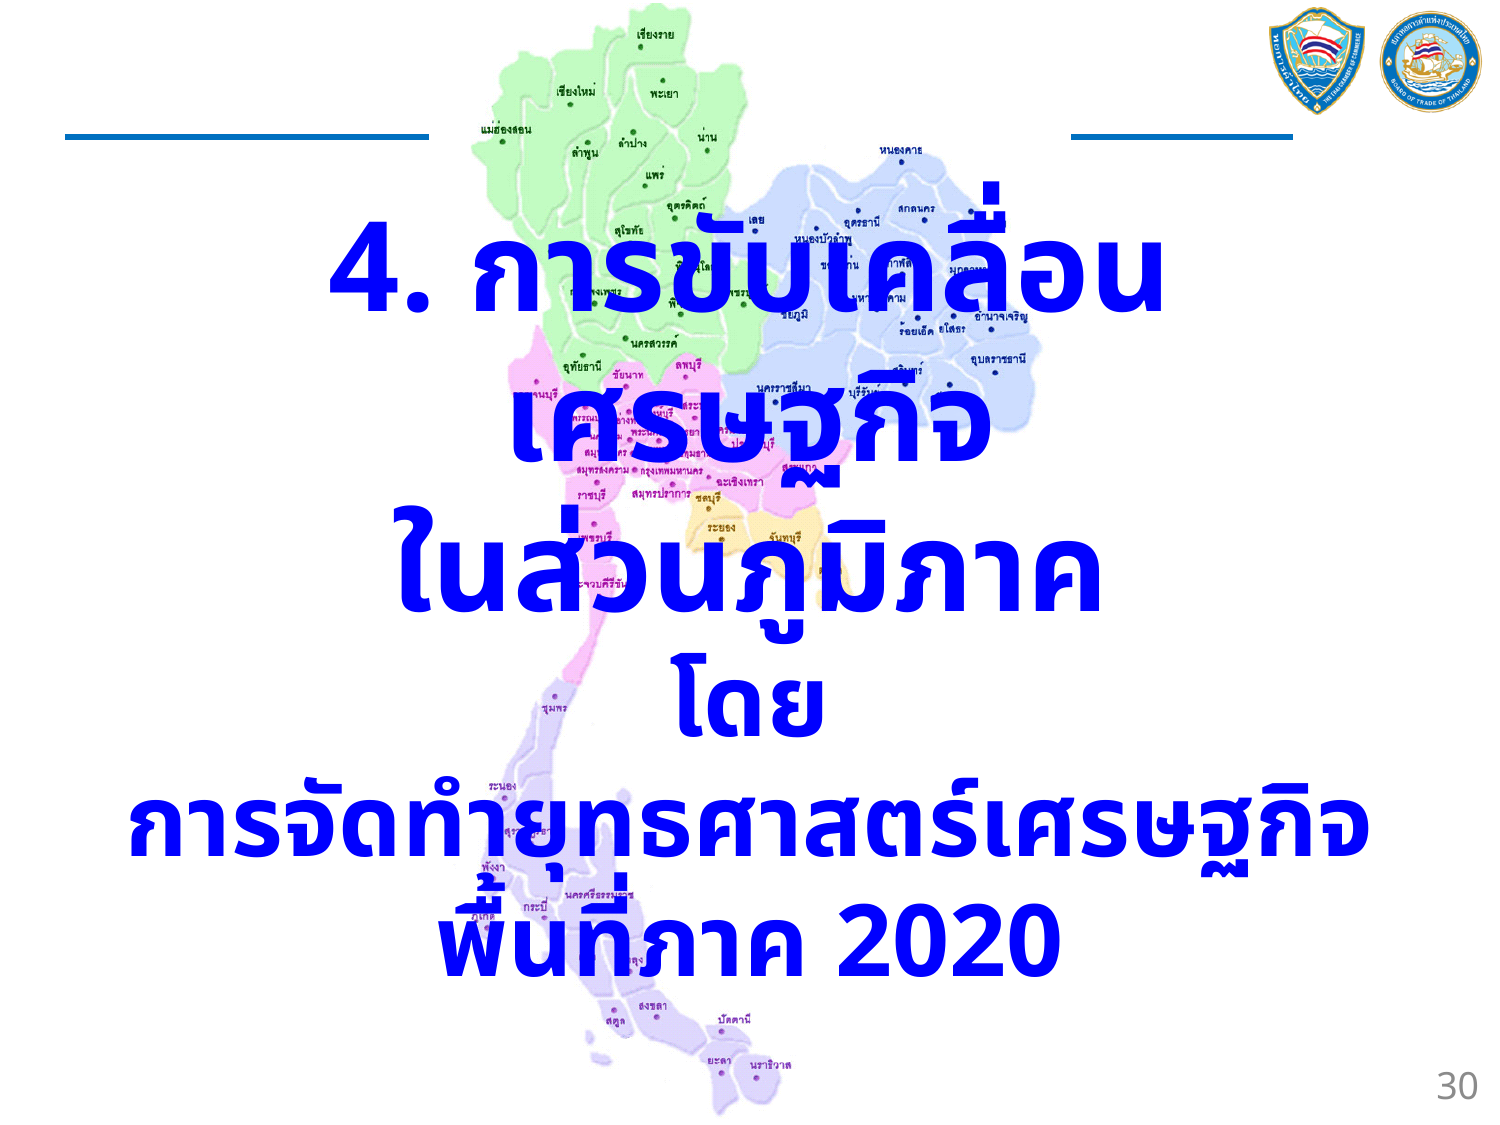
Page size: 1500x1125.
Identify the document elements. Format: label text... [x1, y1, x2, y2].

picture [429, 0, 1071, 1125]
picture [1376, 7, 1483, 115]
text_box 4. การขับเคลื่อนเศรษฐกิจ ในส่วนภูมิภาค โดย การจัดทำยุทธศาสตร์เศรษฐกิจ พื้นที่ภาค 2020 [1074, 231, 1422, 952]
slide_number 30 [1144, 1057, 1495, 1118]
picture [1269, 7, 1365, 115]
text_box 4. การขับเคลื่อนเศรษฐกิจ ในส่วนภูมิภาค โดย การจัดทำยุทธศาสตร์เศรษฐกิจ พื้นที่ภาค 2020 [78, 231, 424, 952]
